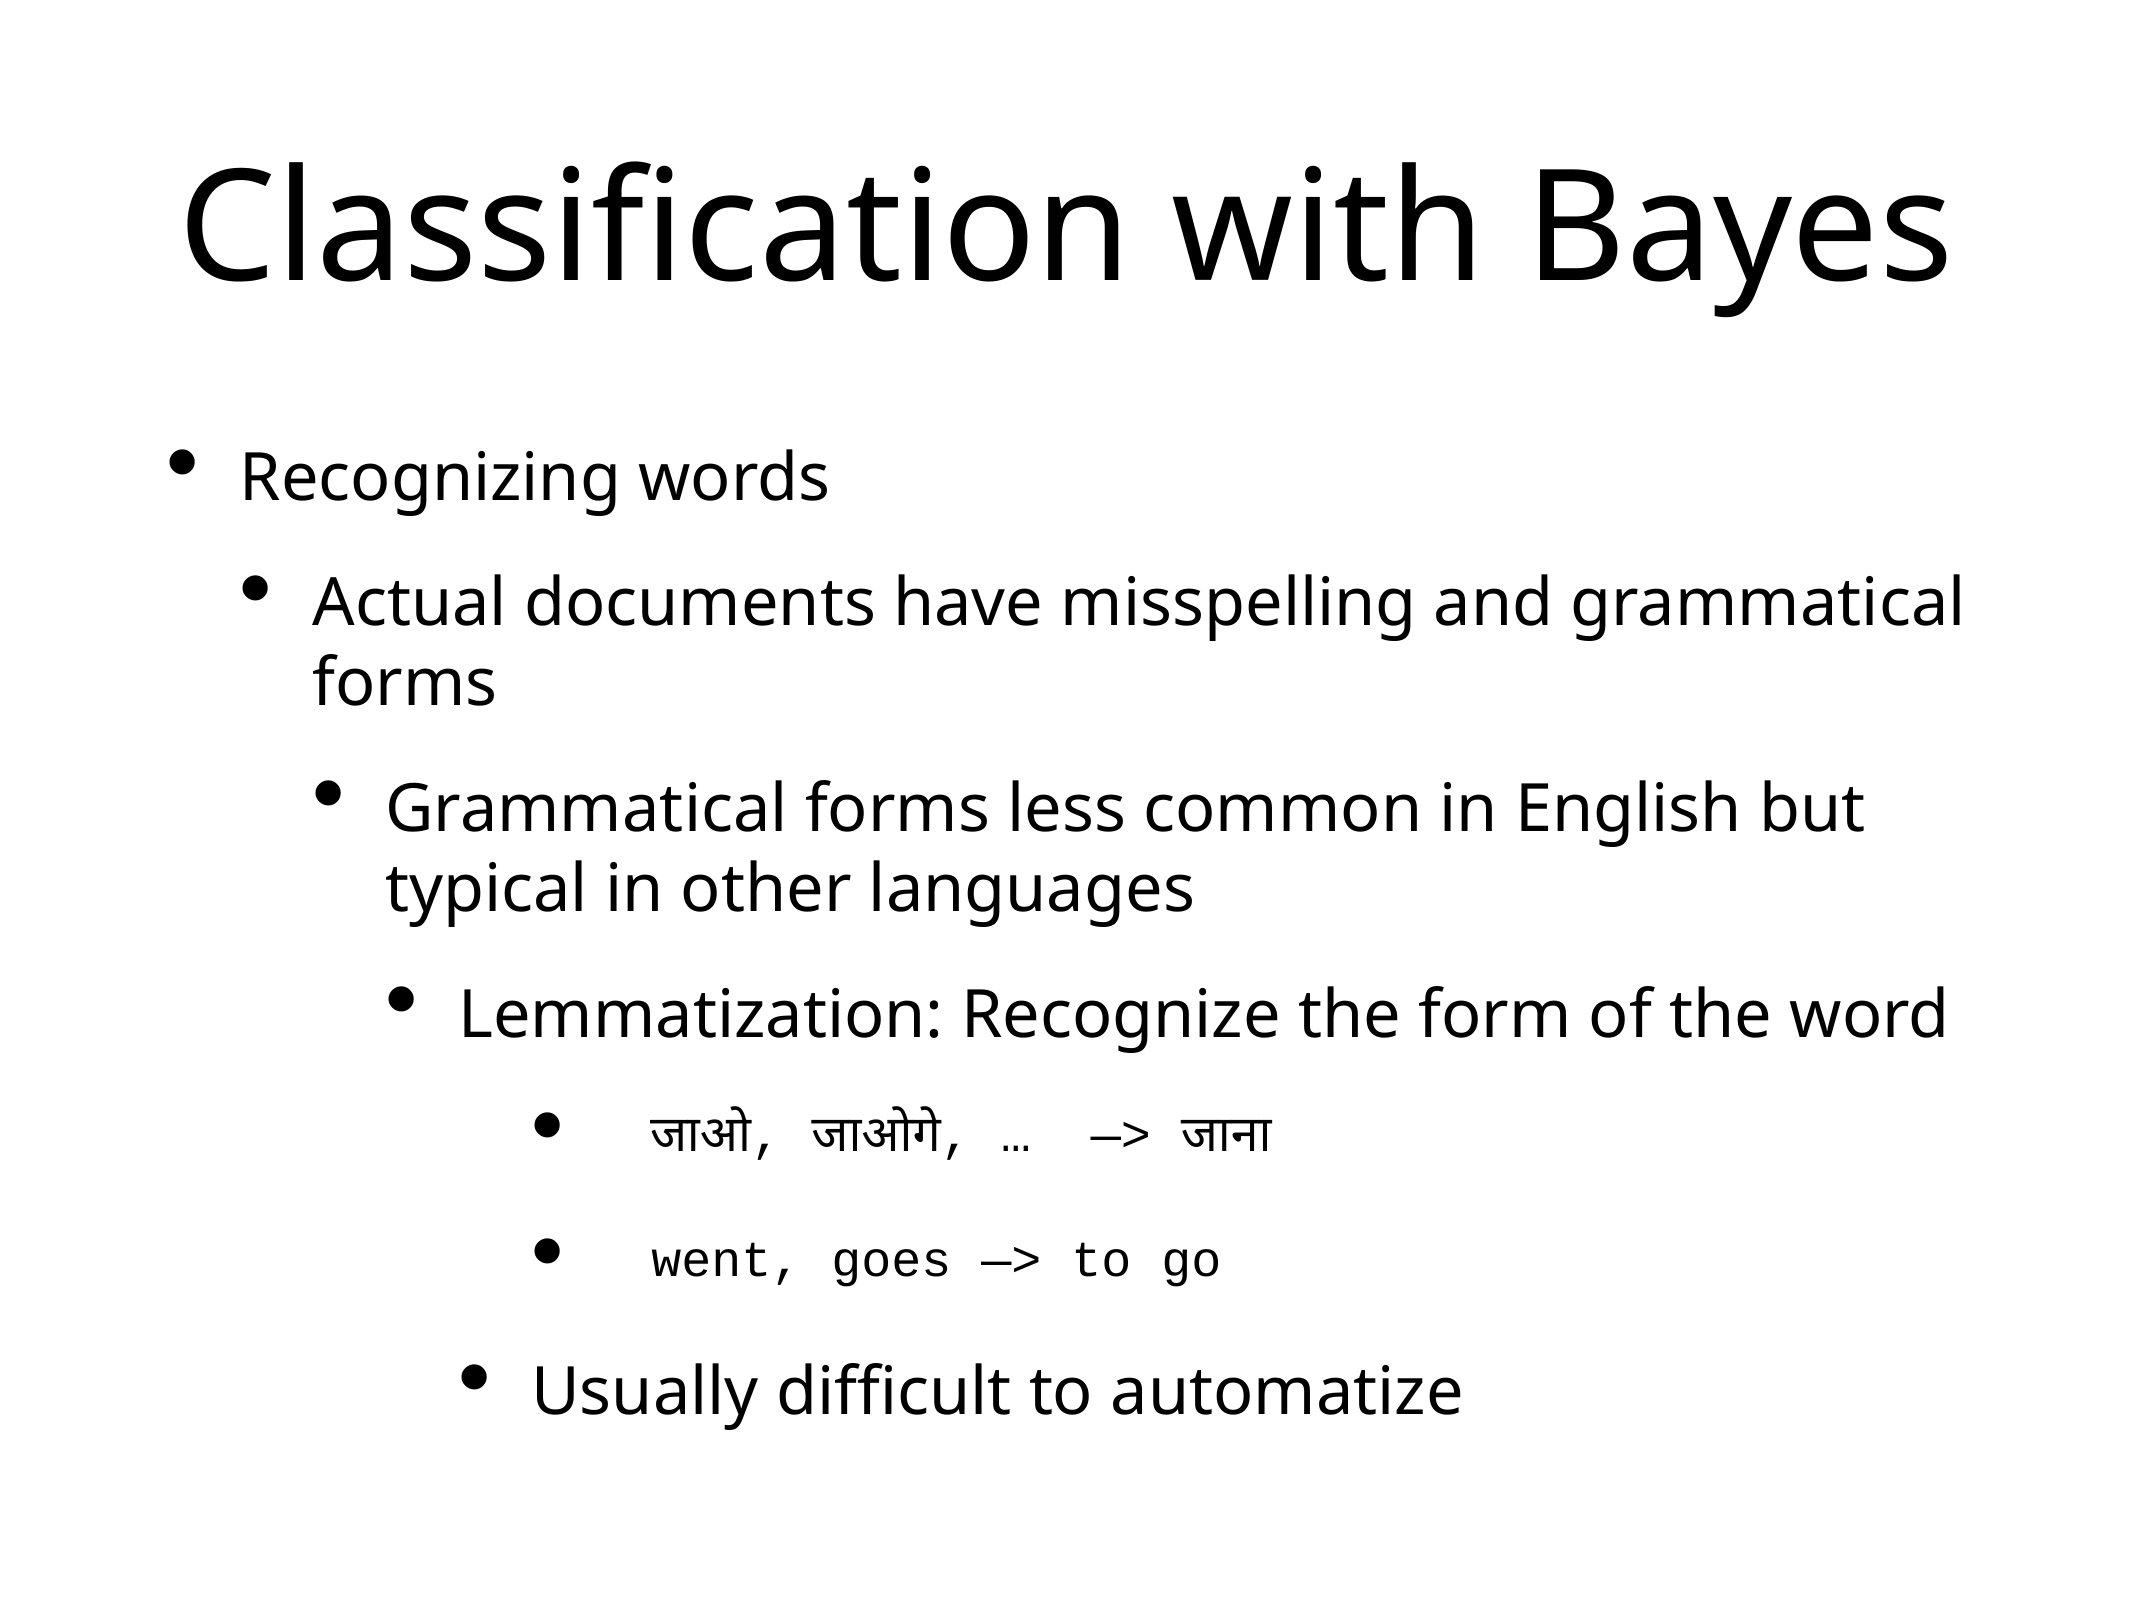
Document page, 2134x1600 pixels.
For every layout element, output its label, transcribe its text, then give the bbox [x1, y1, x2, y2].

text_box went, goes —> to go [642, 1218, 1230, 1295]
title Classification with Bayes [155, 41, 1978, 397]
text_box जाओ, जाओगे, … —> जाना [641, 1093, 1280, 1170]
list Recognizing words Actual documents have misspelling and grammatical forms Grammatical forms less common in English but typical in other languages Lemmatization: Recognize the form of the word Usually difficult to automatize [157, 424, 1980, 1457]
